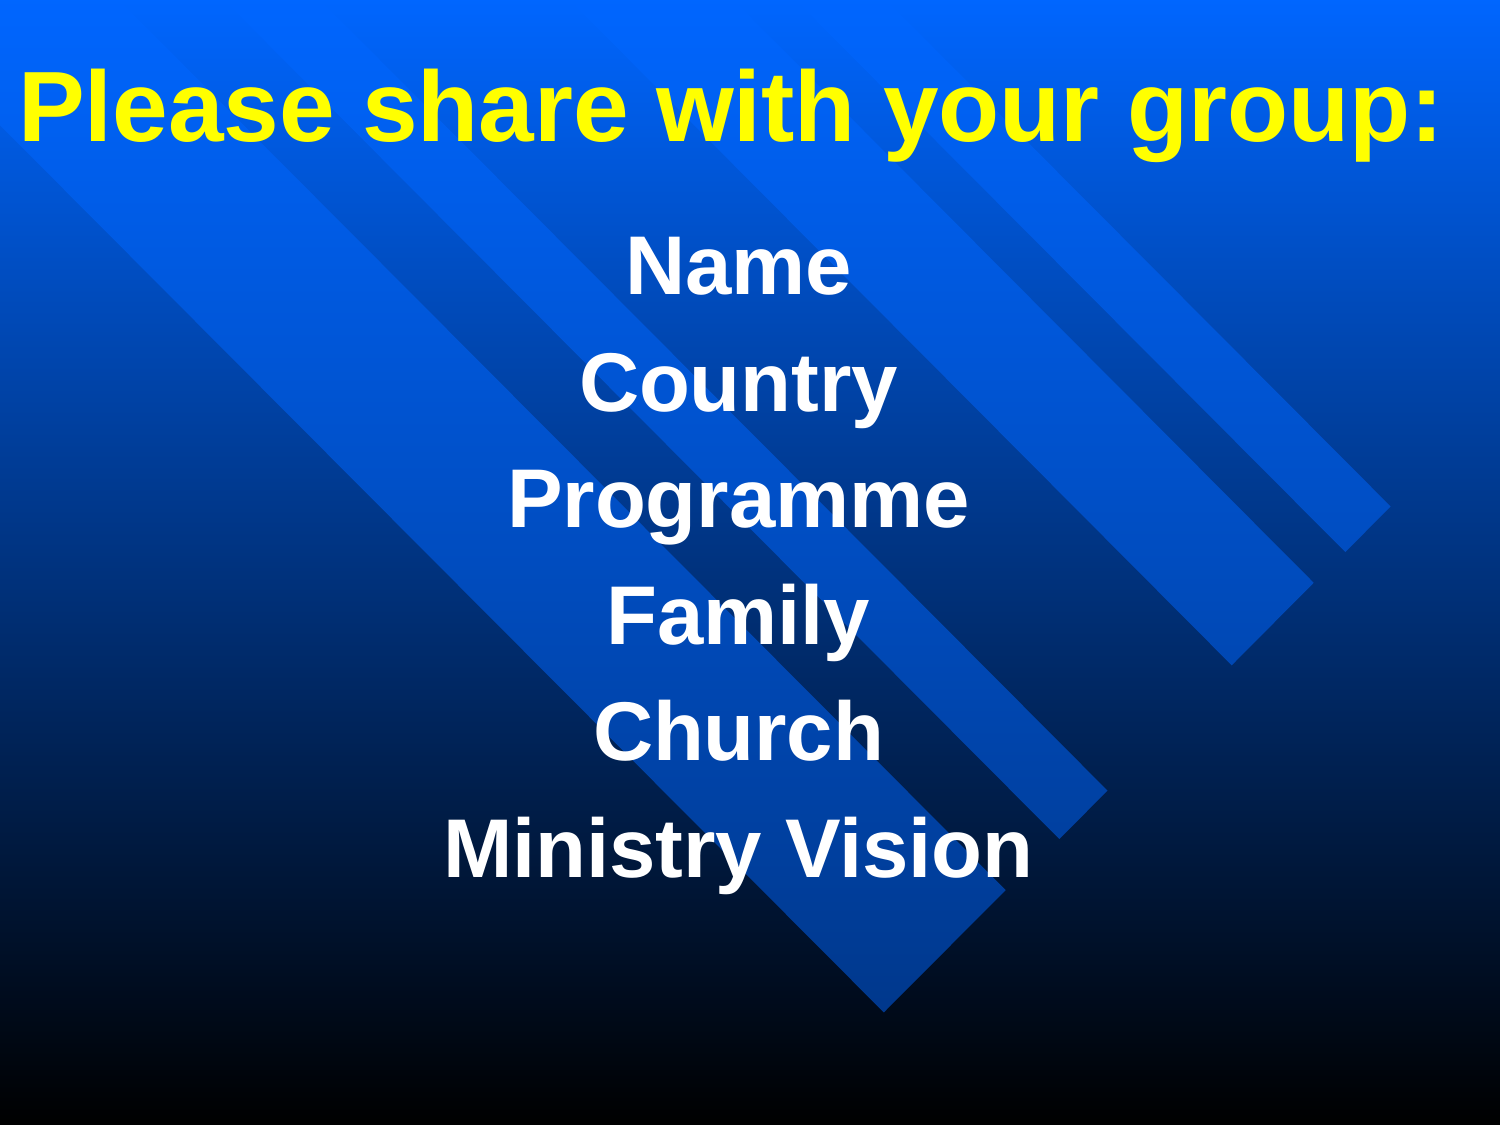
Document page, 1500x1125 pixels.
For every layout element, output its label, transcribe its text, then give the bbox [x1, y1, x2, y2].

title Please share with your group: [0, 6, 1470, 195]
text_box Name Country Programme Family Church Ministry Vision [301, 203, 1177, 991]
